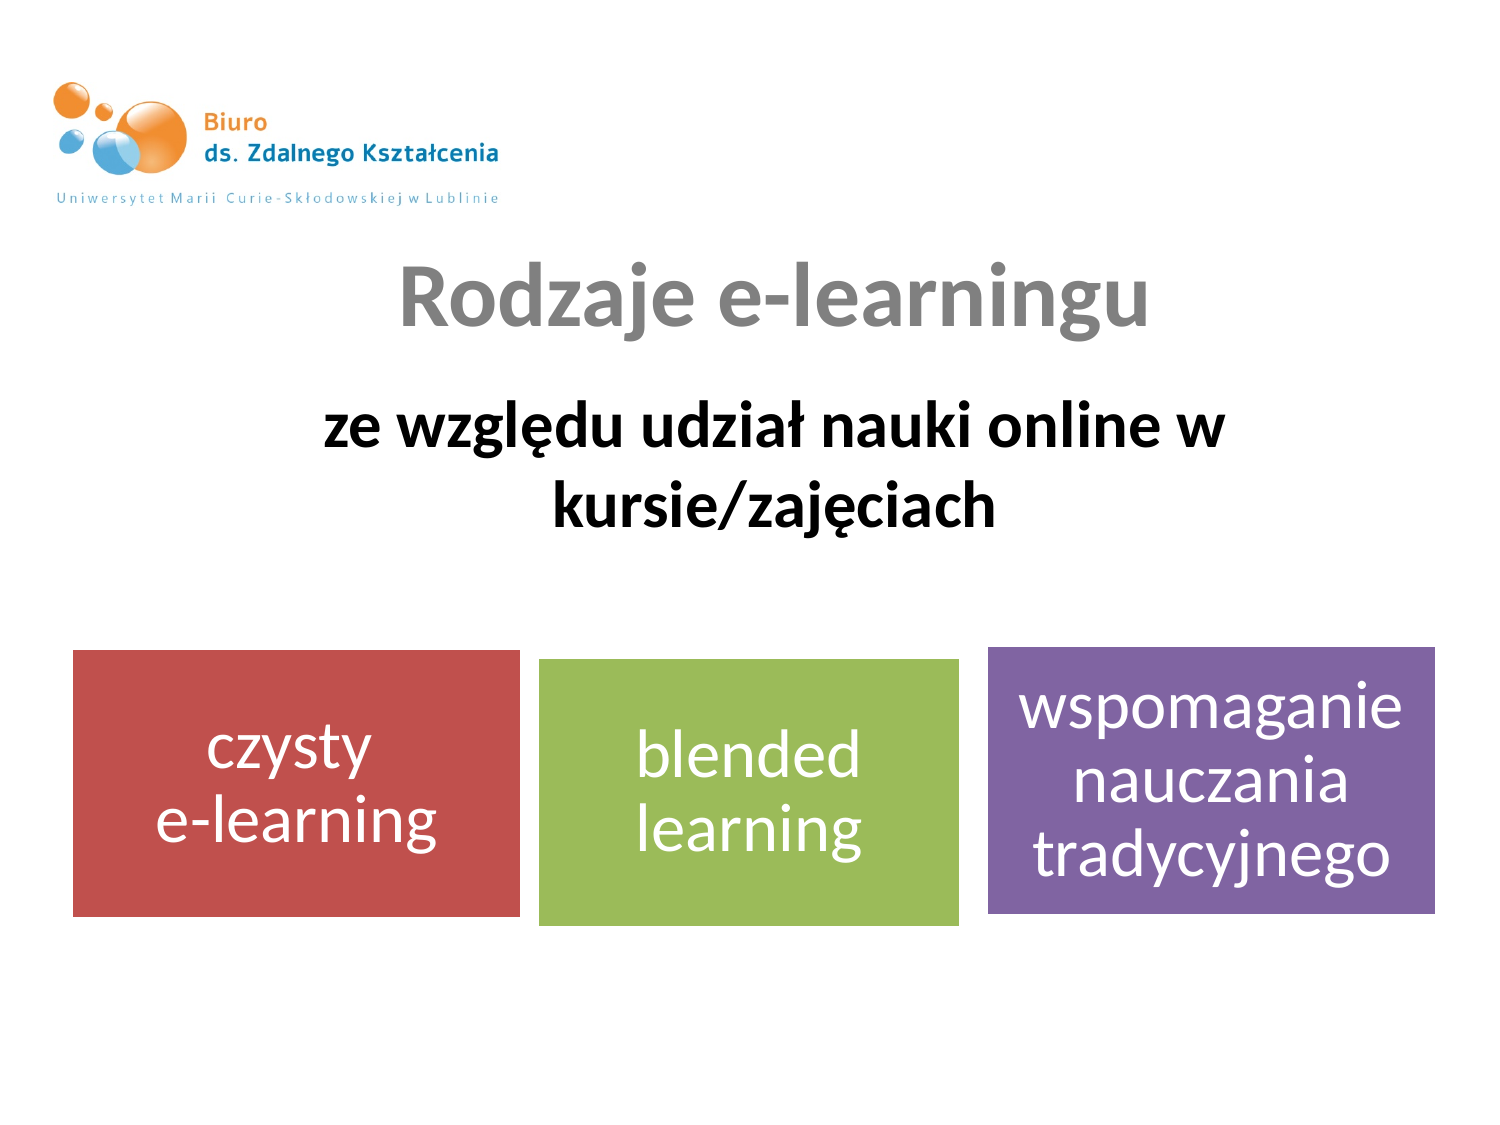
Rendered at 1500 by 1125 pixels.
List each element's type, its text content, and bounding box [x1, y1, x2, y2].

picture [53, 82, 502, 210]
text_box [52, 562, 1471, 1059]
title Rodzaje e-learningu [100, 196, 1451, 373]
list ze względu udział nauki online w kursie/zajęciach [100, 373, 1451, 560]
